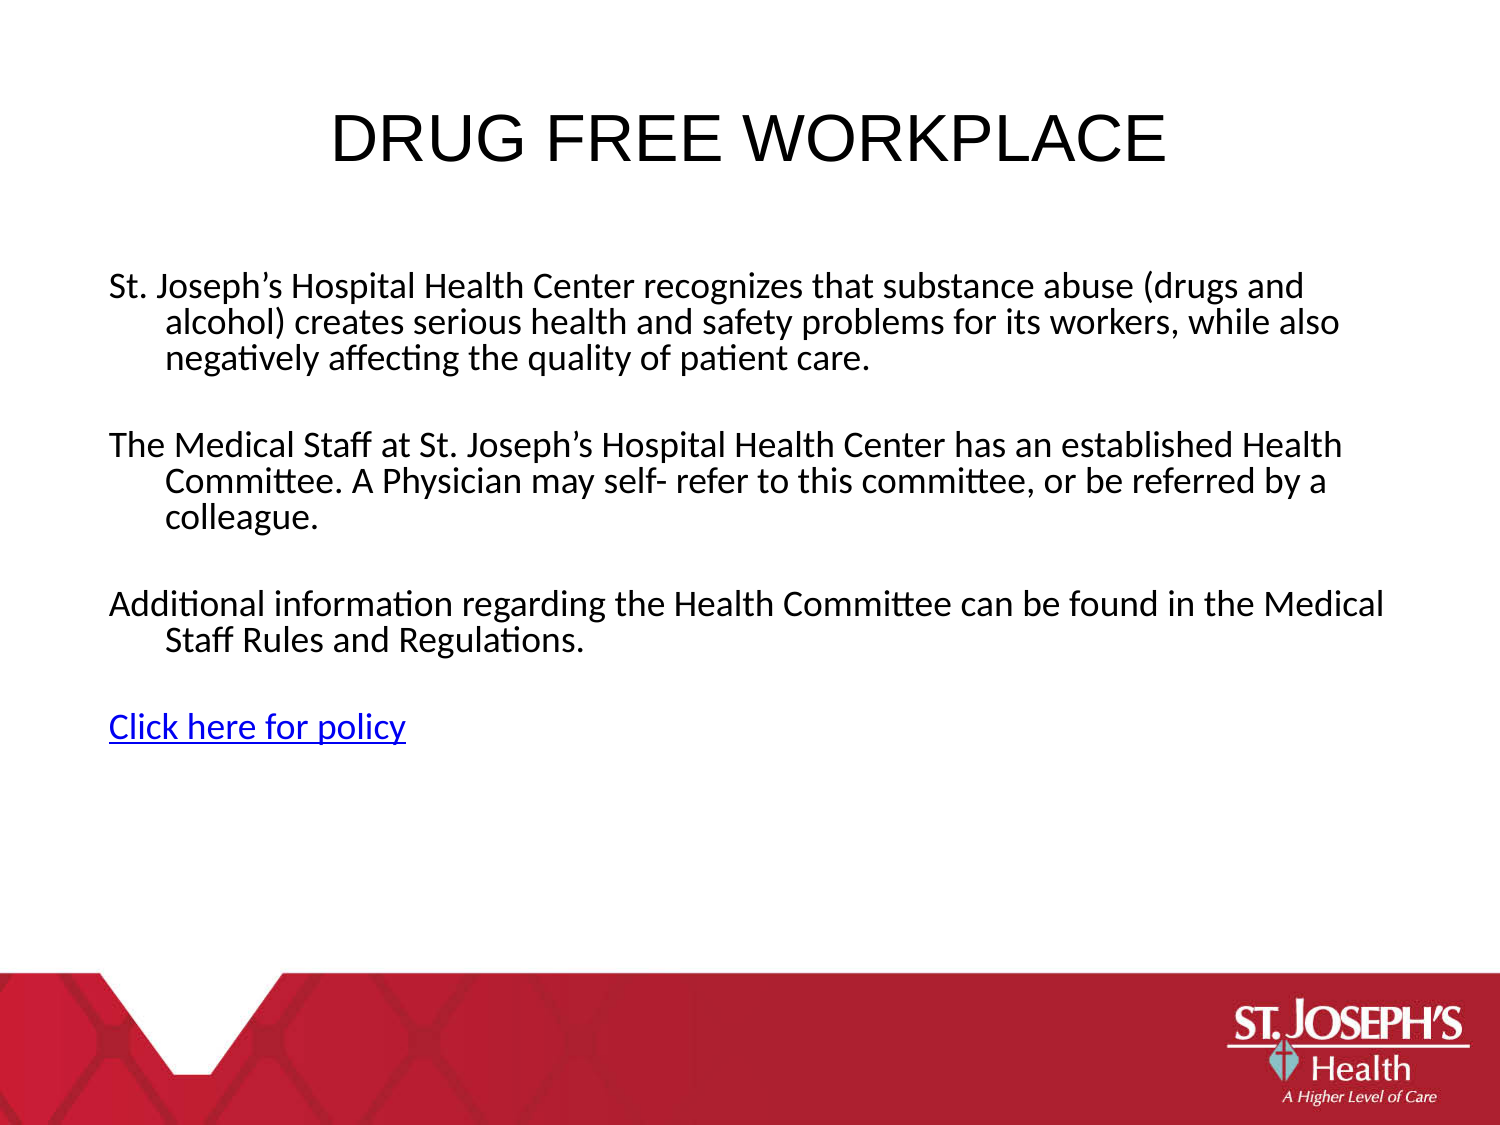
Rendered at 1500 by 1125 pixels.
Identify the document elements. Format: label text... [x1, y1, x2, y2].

text_box DRUG FREE WORKPLACE [137, 87, 1363, 183]
list St. Joseph’s Hospital Health Center recognizes that substance abuse (drugs and alcohol) creates serious health and safety problems for its workers, while also negatively affecting the quality of patient care. The Medical Staff at St. Joseph’s Hospital Health Center has an established Health Committee. A Physician may self- refer to this committee, or be referred by a colleague. Additional information regarding the Health Committee can be found in the Medical Staff Rules and Regulations. Click here for policy [93, 262, 1407, 838]
picture [0, 0, 1500, 1125]
